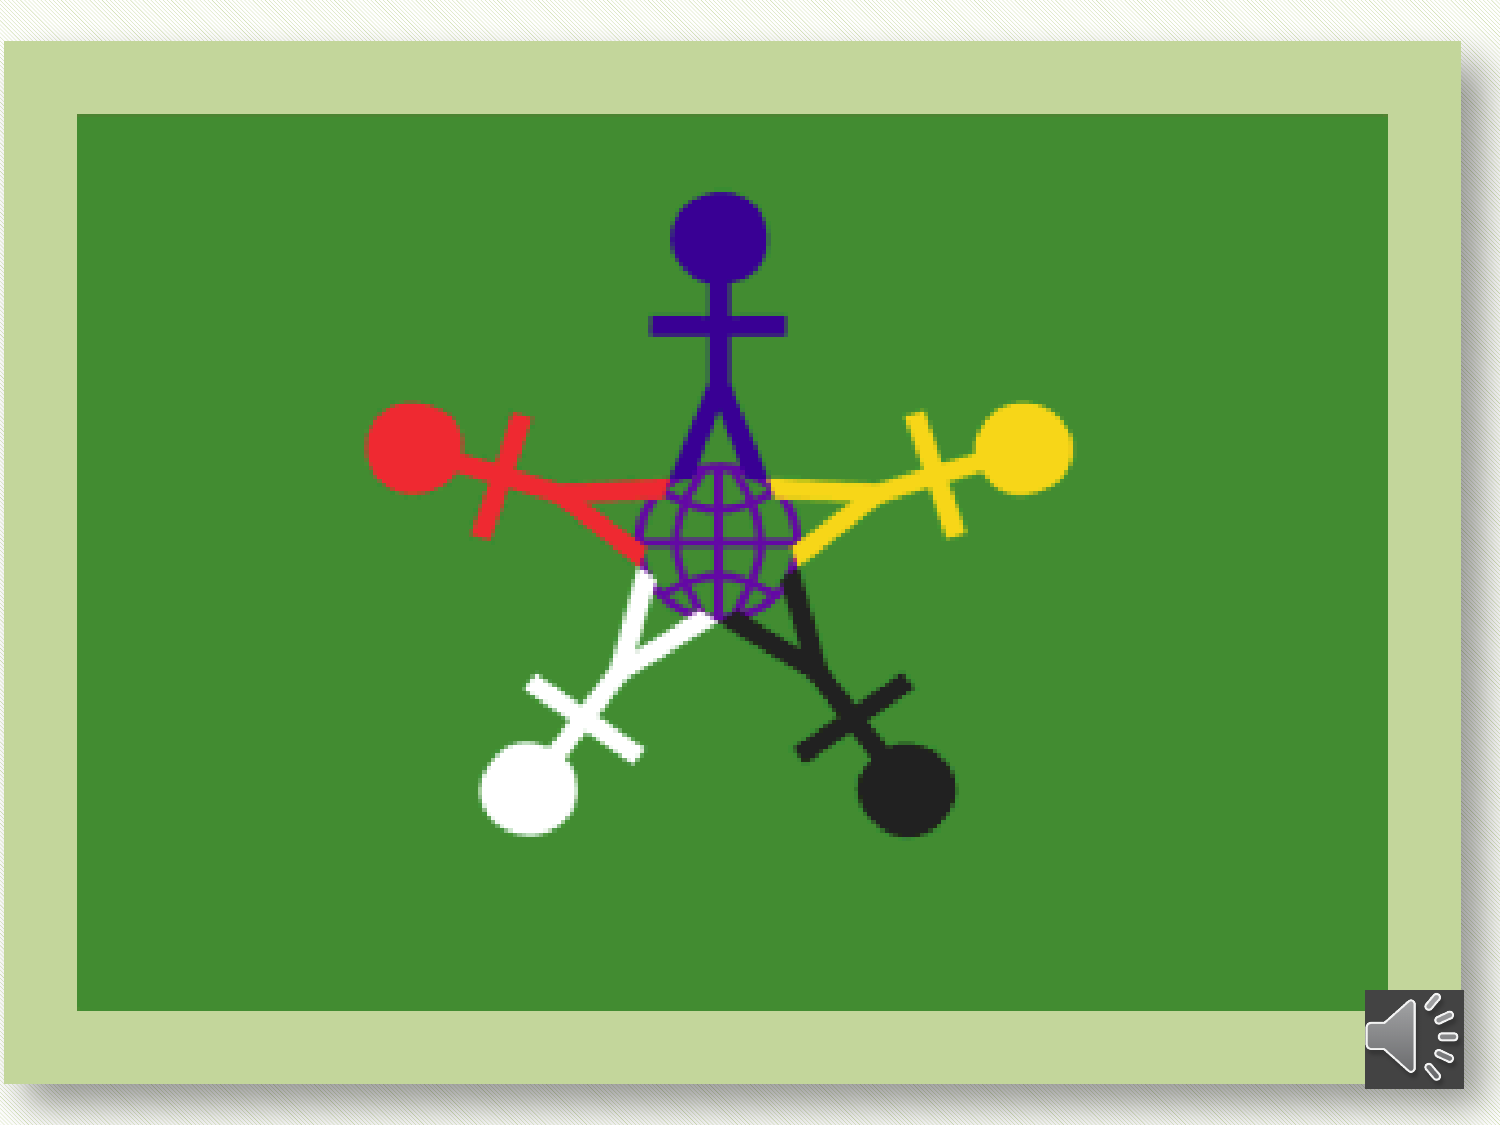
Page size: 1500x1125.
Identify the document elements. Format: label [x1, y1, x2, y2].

picture [76, 113, 1465, 1090]
